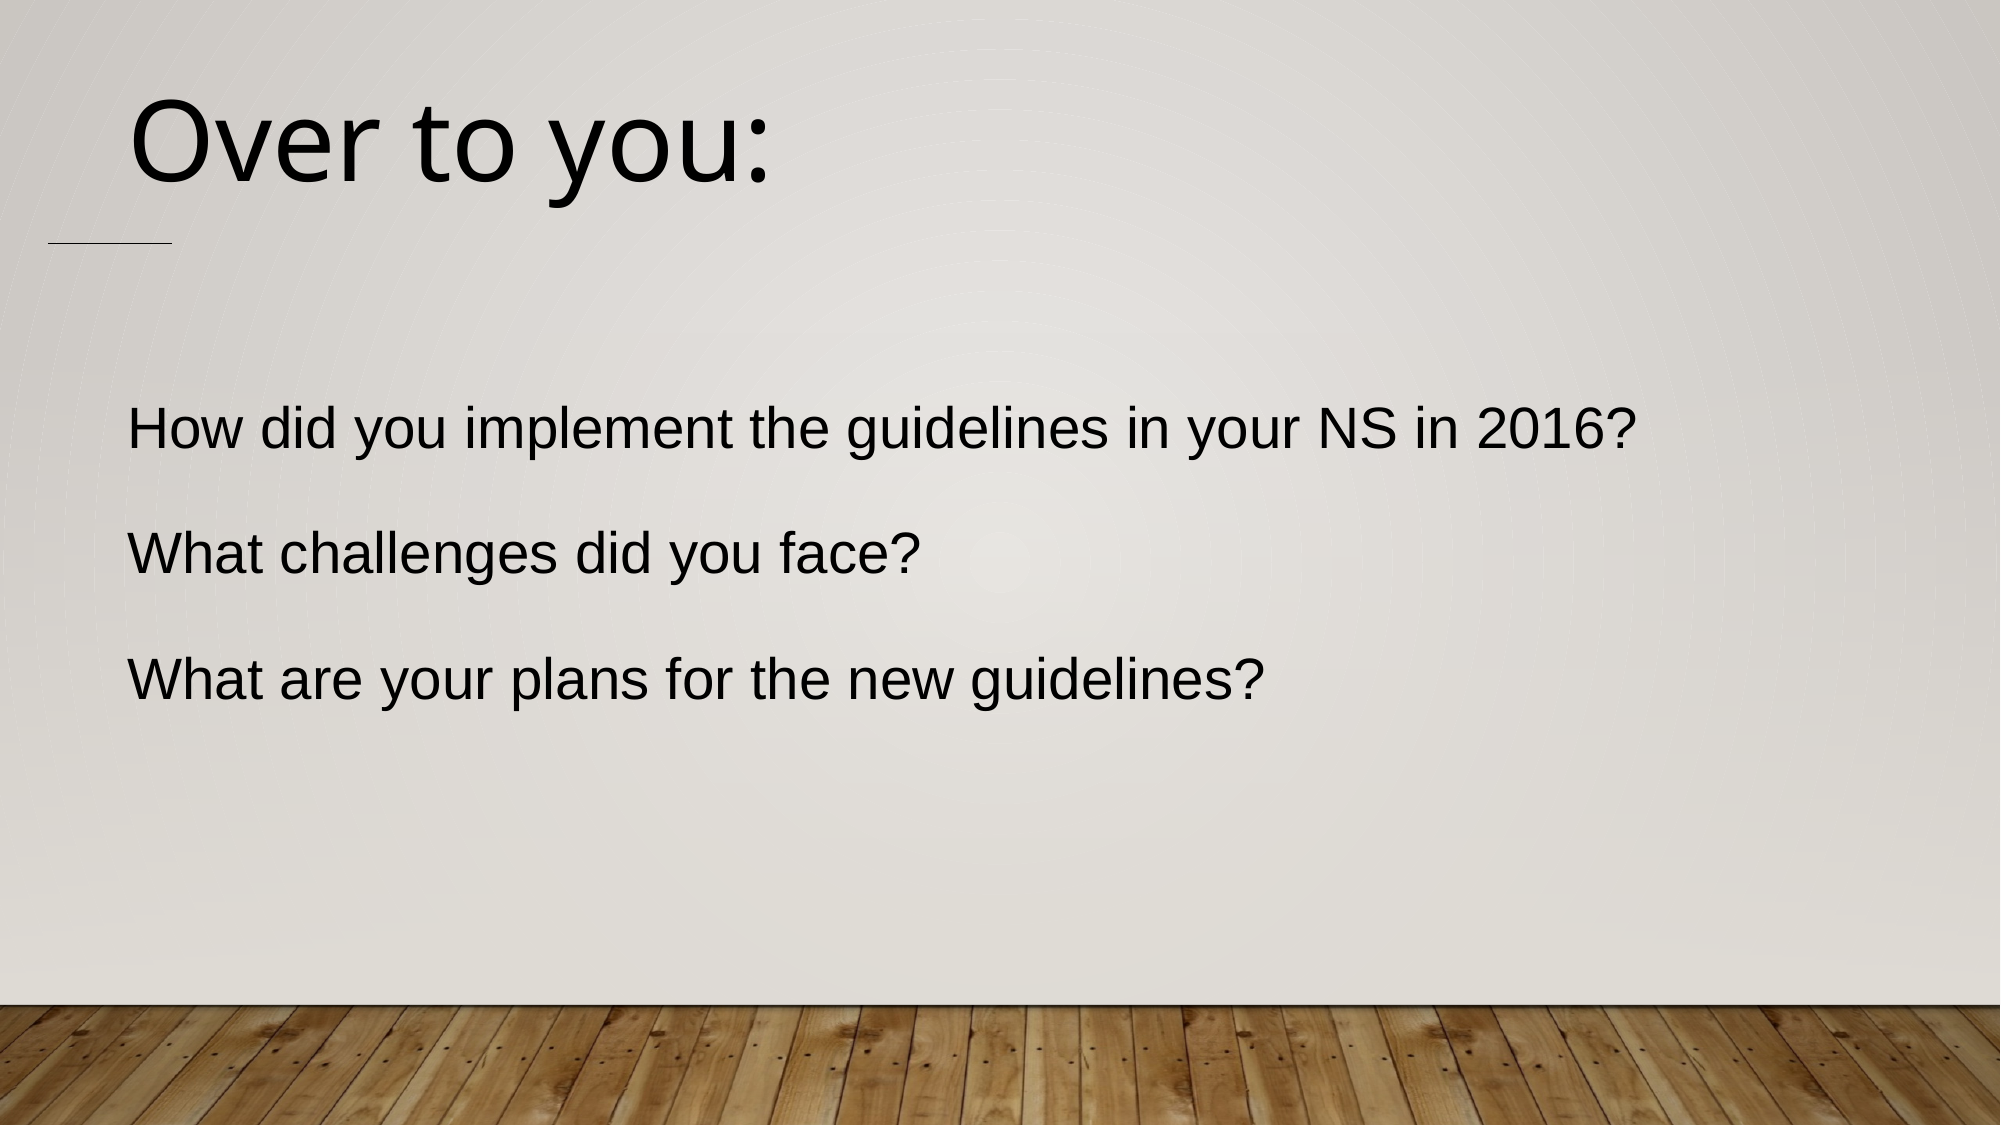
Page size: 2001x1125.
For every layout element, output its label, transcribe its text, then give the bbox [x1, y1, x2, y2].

picture [0, 1005, 2000, 1125]
title How did you implement the guidelines in your NS in 2016? What challenges did you face? What are your plans for the new guidelines? [112, 390, 1888, 803]
text_box Over to you: [112, 61, 1677, 212]
